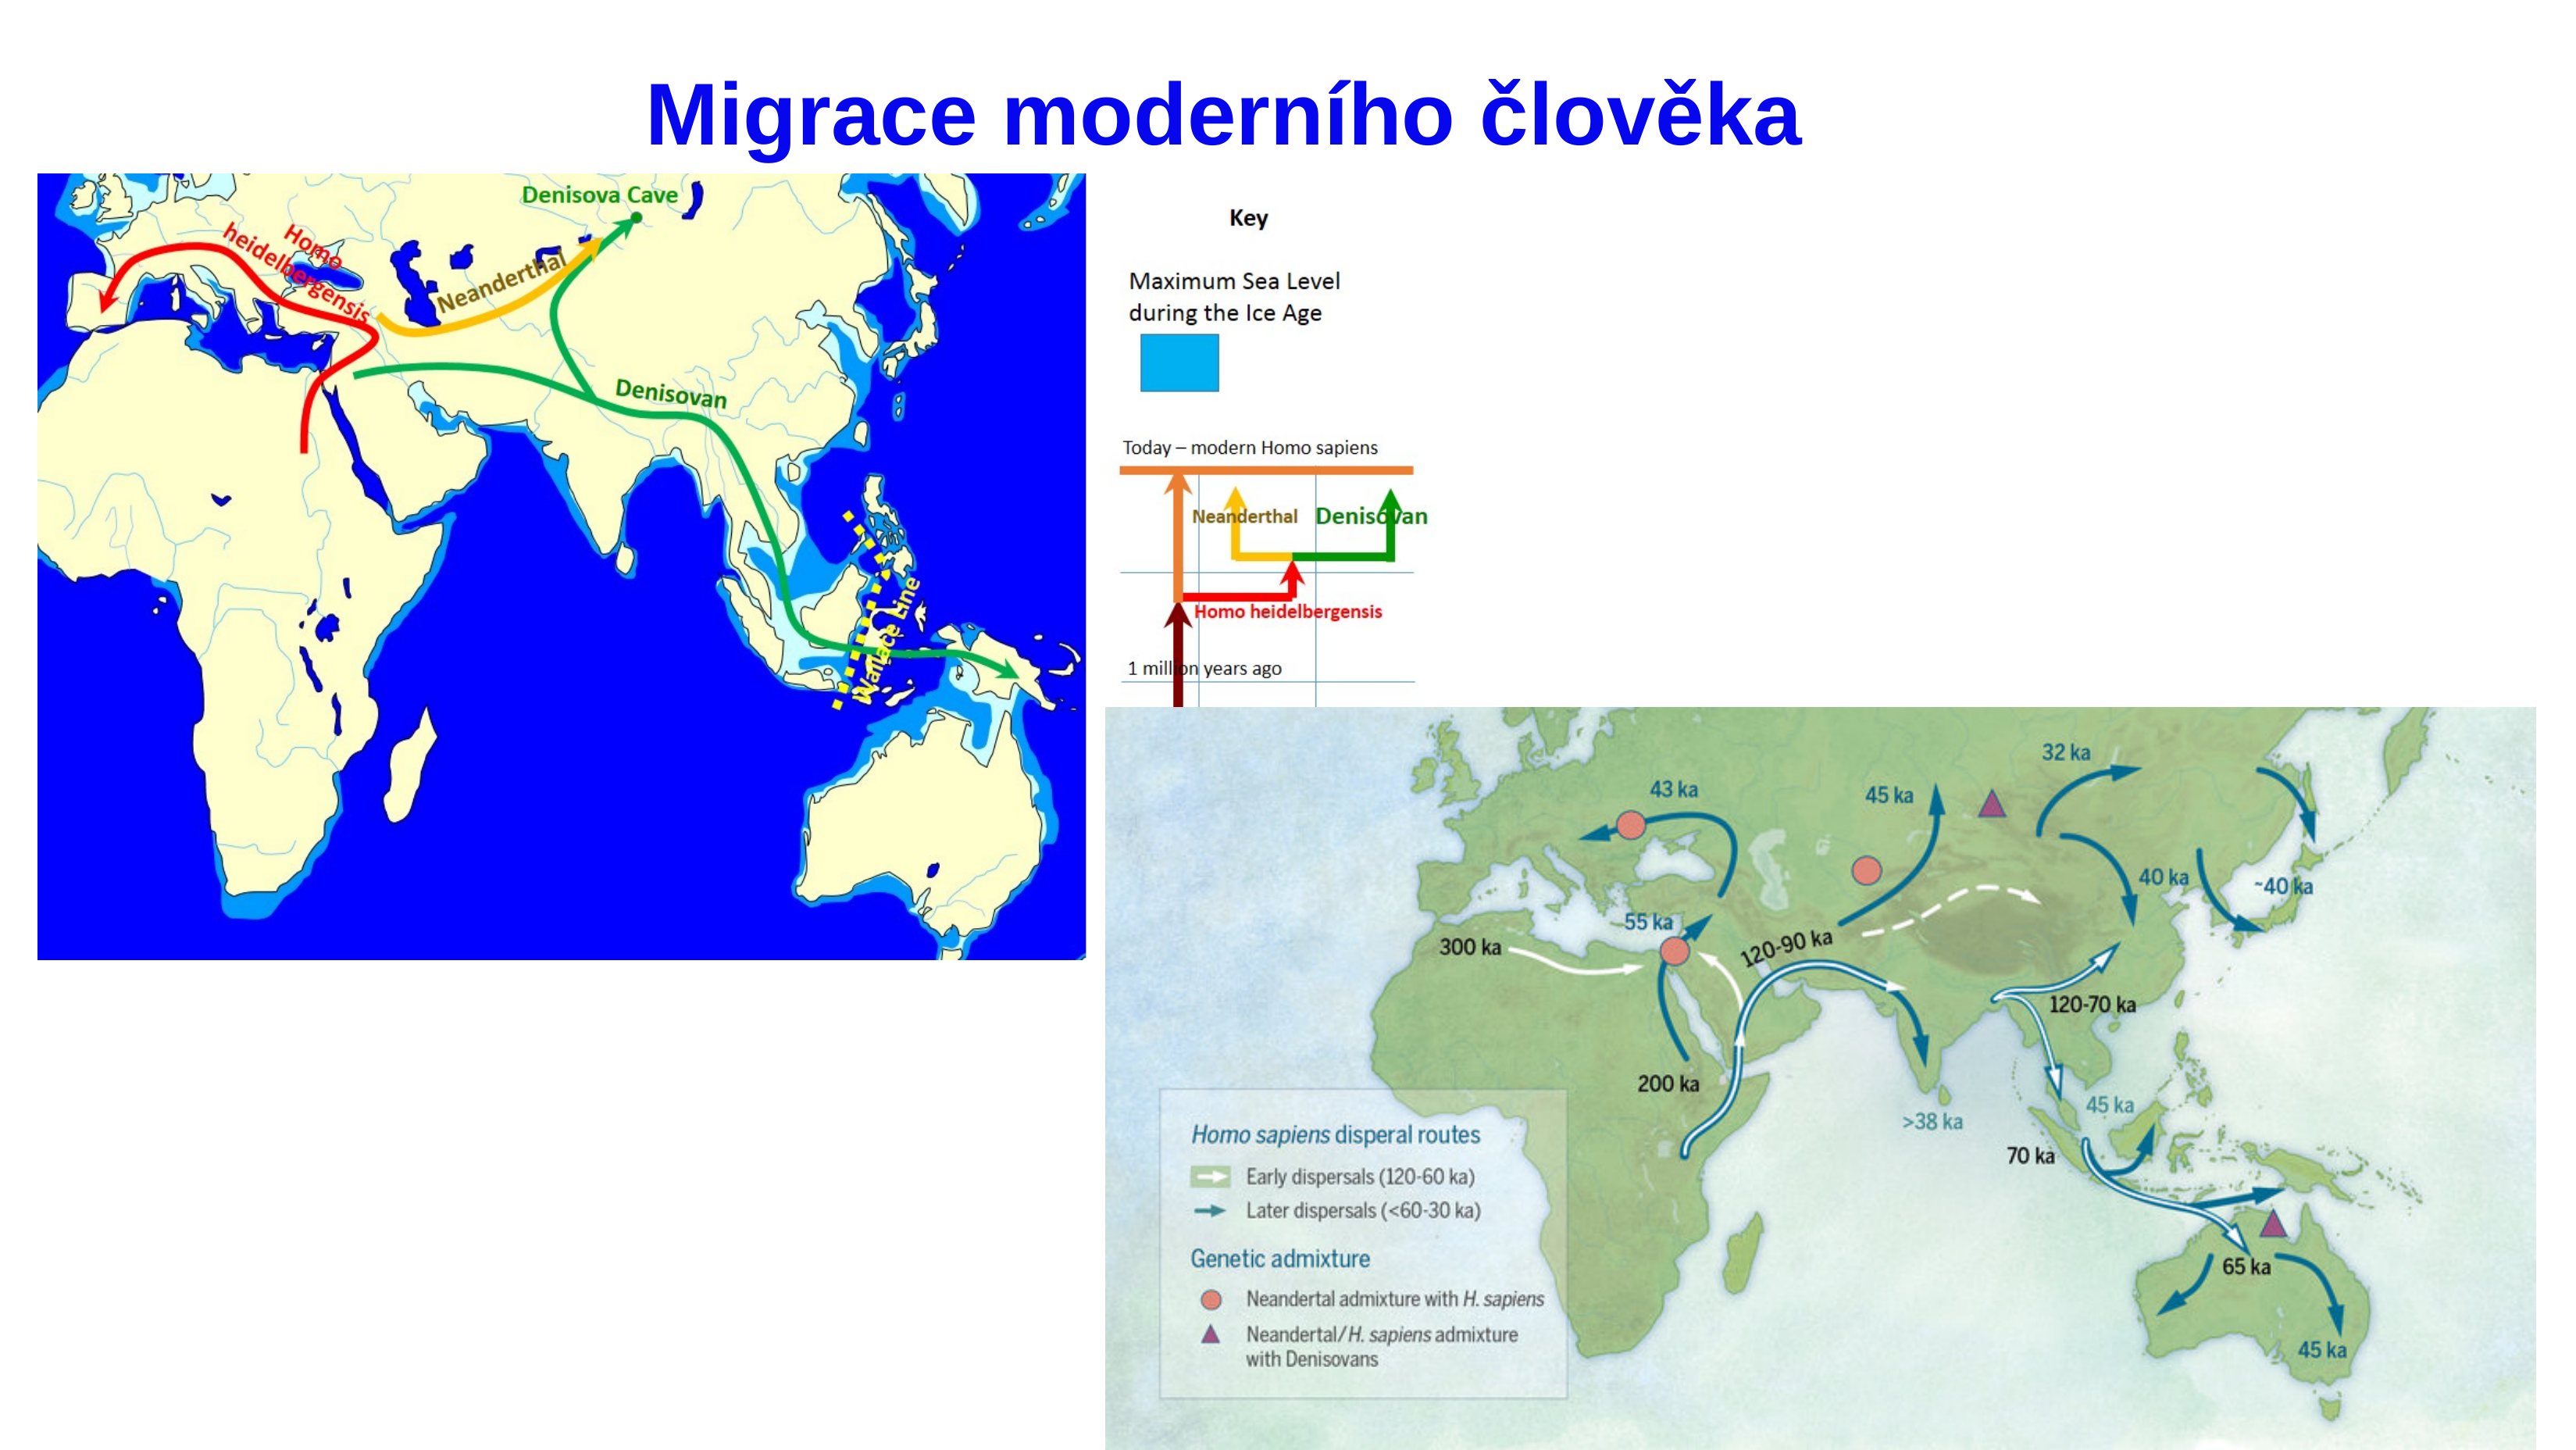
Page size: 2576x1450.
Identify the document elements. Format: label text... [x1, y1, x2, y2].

text_box Migrace moderního člověka [389, 51, 2060, 168]
picture [37, 173, 2536, 1450]
